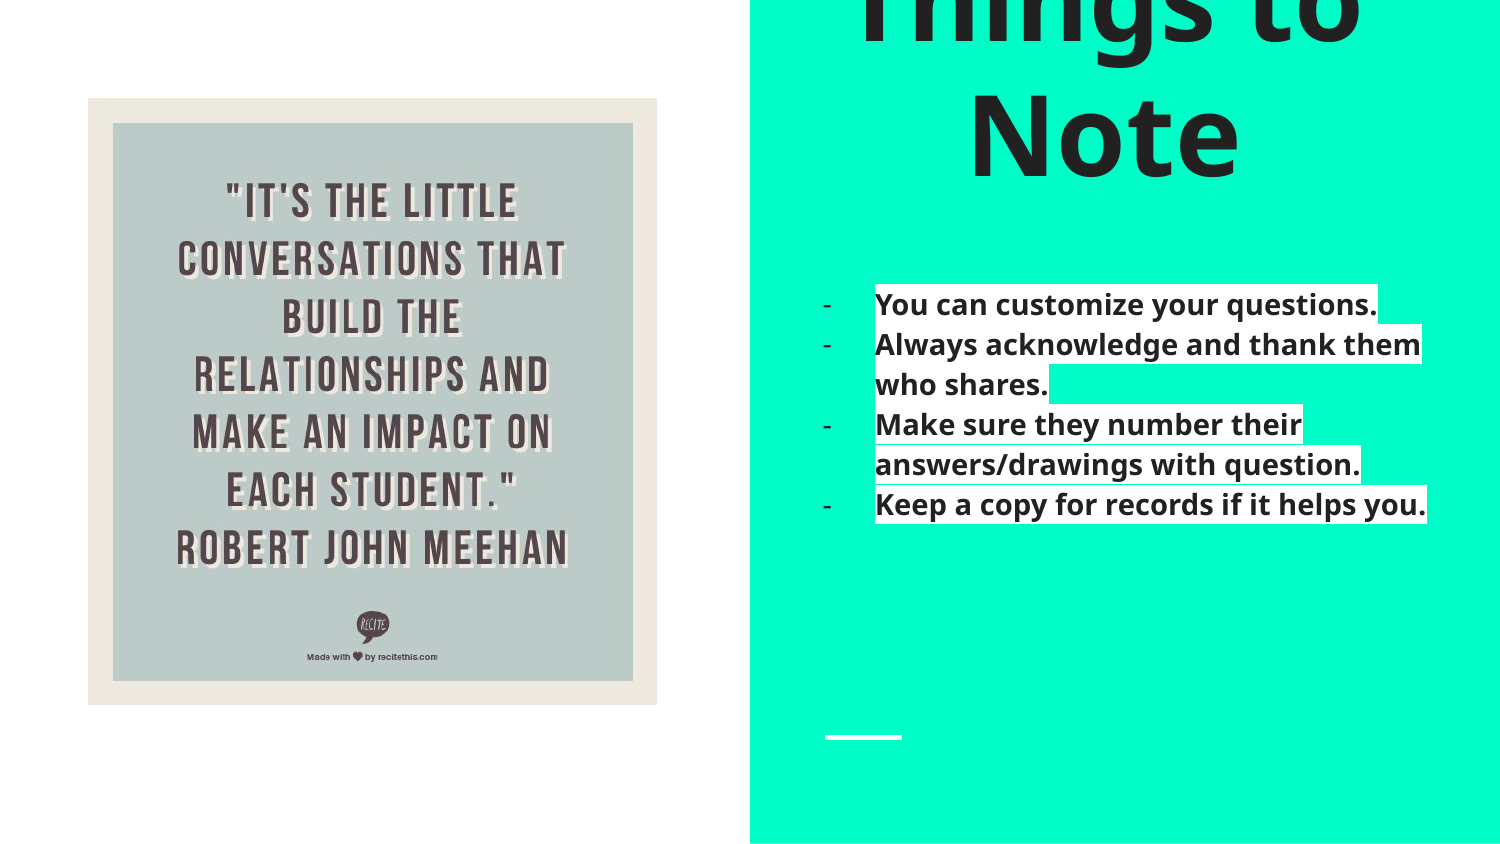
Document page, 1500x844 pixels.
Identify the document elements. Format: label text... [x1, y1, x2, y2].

picture [87, 97, 657, 705]
title Things to Note [771, 51, 1436, 215]
list You can customize your questions. Always acknowledge and thank them who shares. Make sure they number their answers/drawings with question. Keep a copy for records if it helps you. [784, 214, 1469, 588]
